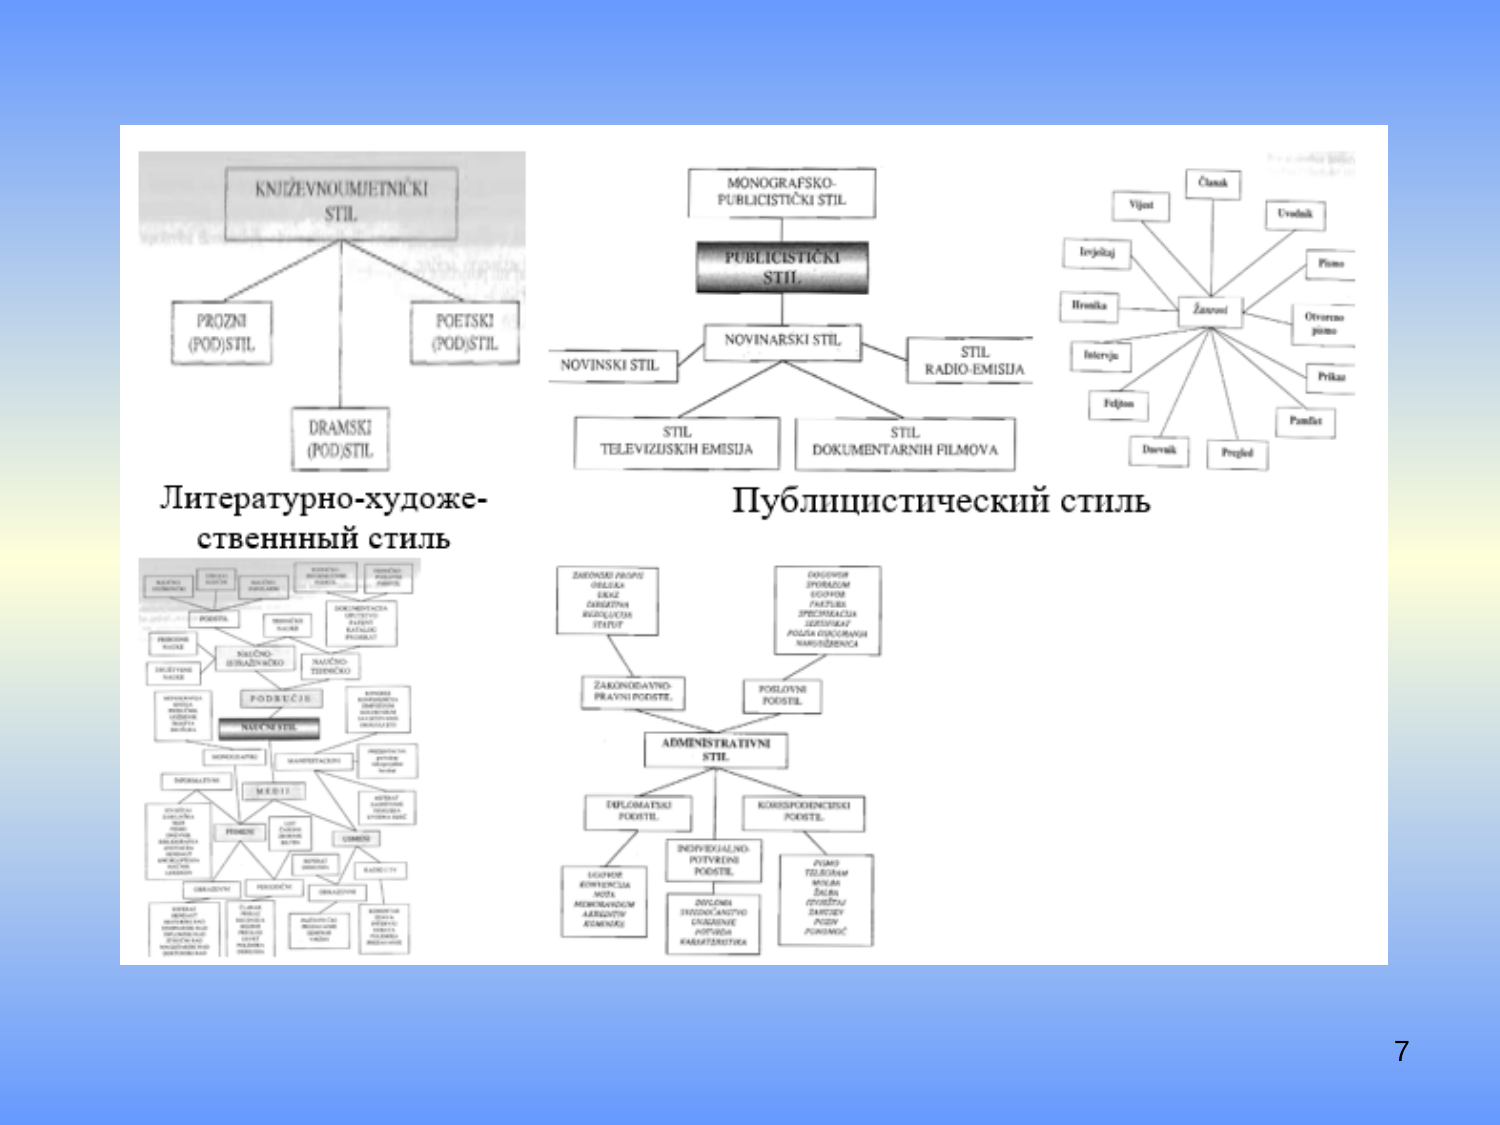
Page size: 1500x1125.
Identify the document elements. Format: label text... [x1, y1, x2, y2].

picture [119, 125, 1389, 965]
slide_number 7 [1074, 1024, 1426, 1103]
